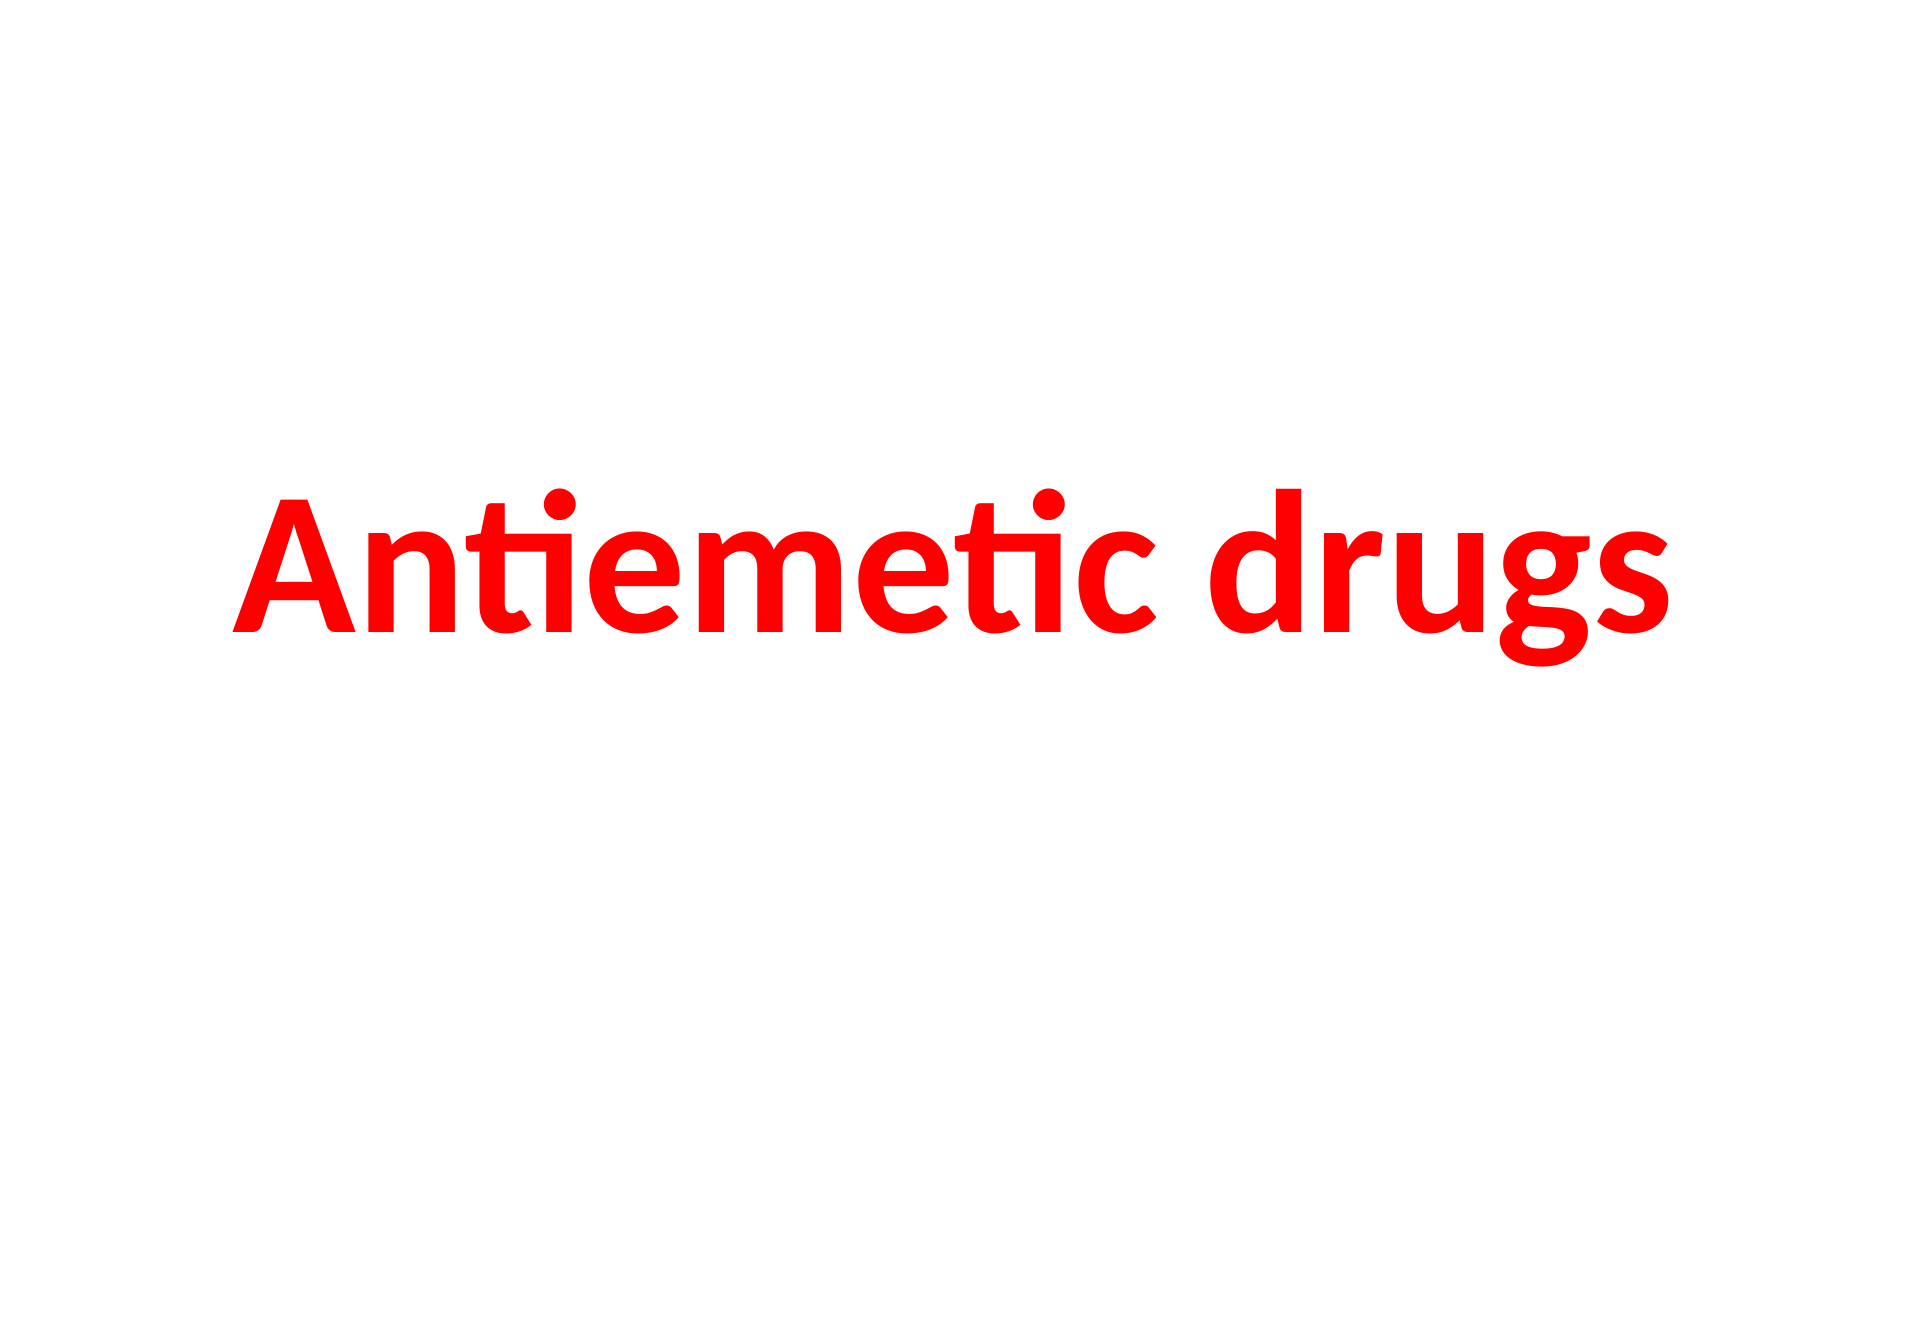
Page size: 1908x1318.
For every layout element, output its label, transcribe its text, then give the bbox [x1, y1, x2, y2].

title Antiemetic drugs [143, 409, 1765, 692]
